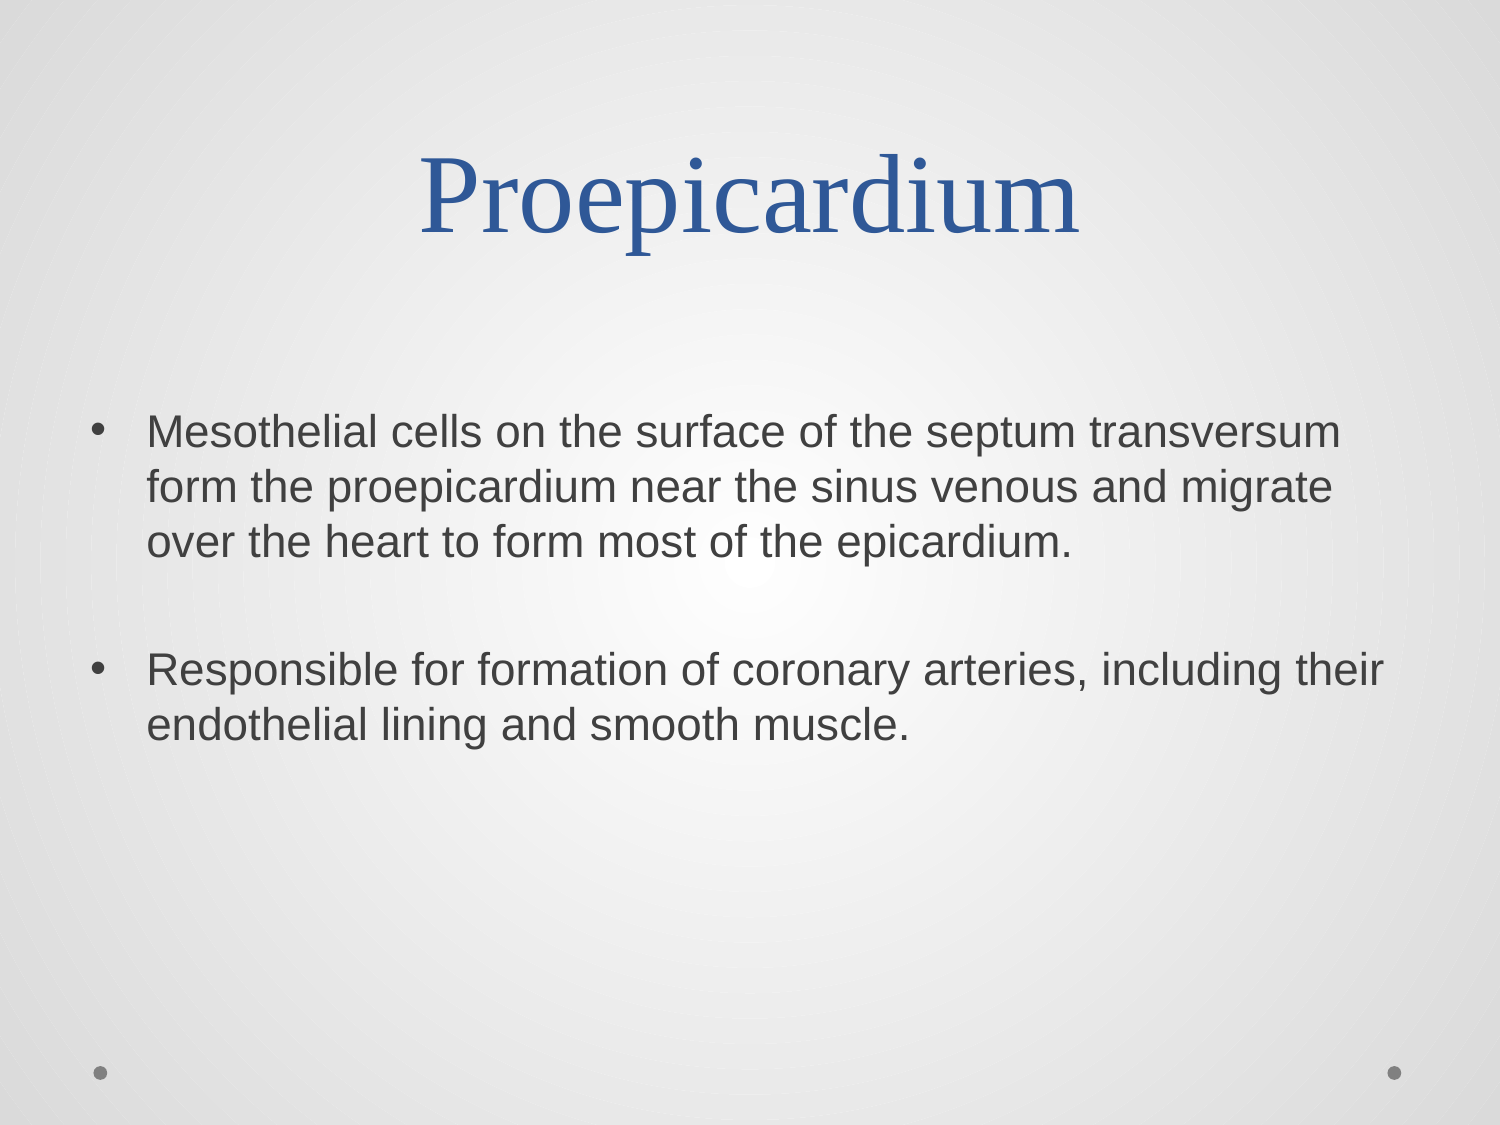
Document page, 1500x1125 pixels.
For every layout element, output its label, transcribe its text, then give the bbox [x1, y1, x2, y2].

title Proepicardium [75, 0, 1425, 263]
list Mesothelial cells on the surface of the septum transversum form the proepicardium near the sinus venous and migrate over the heart to form most of the epicardium. Responsible for formation of coronary arteries, including their endothelial lining and smooth muscle. [74, 393, 1426, 1125]
